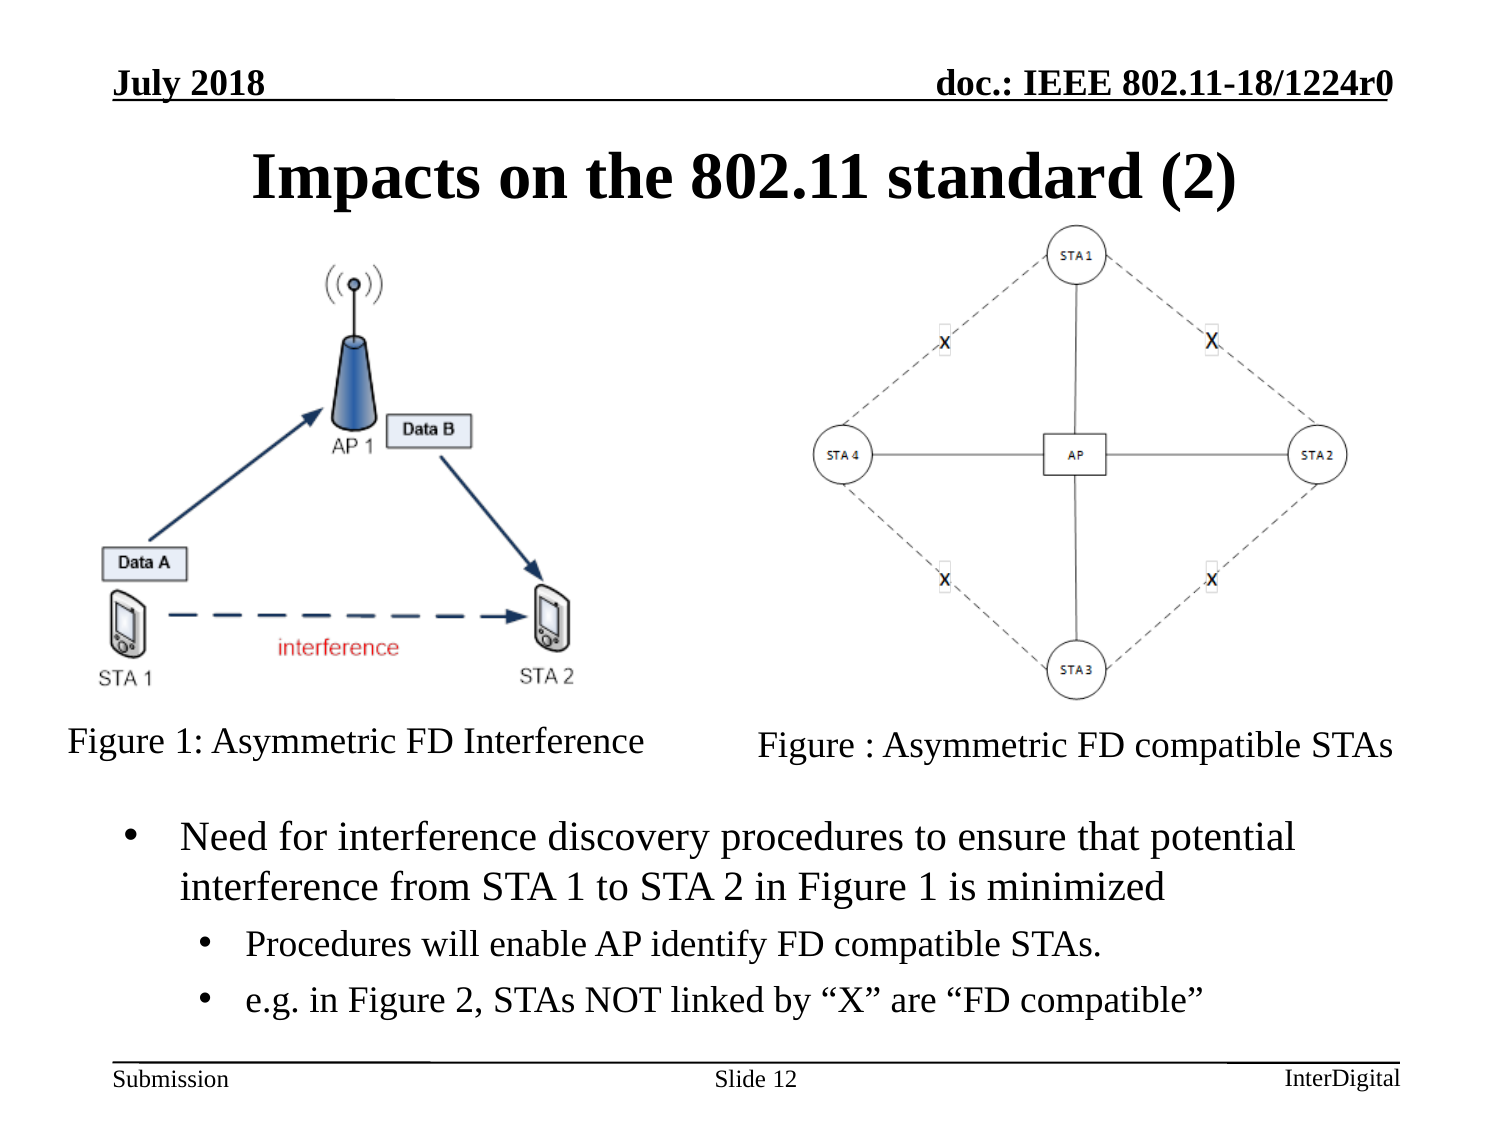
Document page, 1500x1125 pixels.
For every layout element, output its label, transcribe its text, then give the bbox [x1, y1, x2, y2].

text_box Figure : Asymmetric FD compatible STAs [742, 712, 1409, 773]
slide_number Slide 12 [712, 1061, 800, 1123]
picture [74, 262, 597, 704]
list Need for interference discovery procedures to ensure that potential interference from STA 1 to STA 2 in Figure 1 is minimized Procedures will enable AP identify FD compatible STAs. e.g. in Figure 2, STAs NOT linked by “X” are “FD compatible” [108, 801, 1384, 1027]
title Impacts on the 802.11 standard (2) [108, 84, 1384, 260]
text_box Figure 1: Asymmetric FD Interference [52, 708, 661, 769]
picture [812, 223, 1351, 704]
